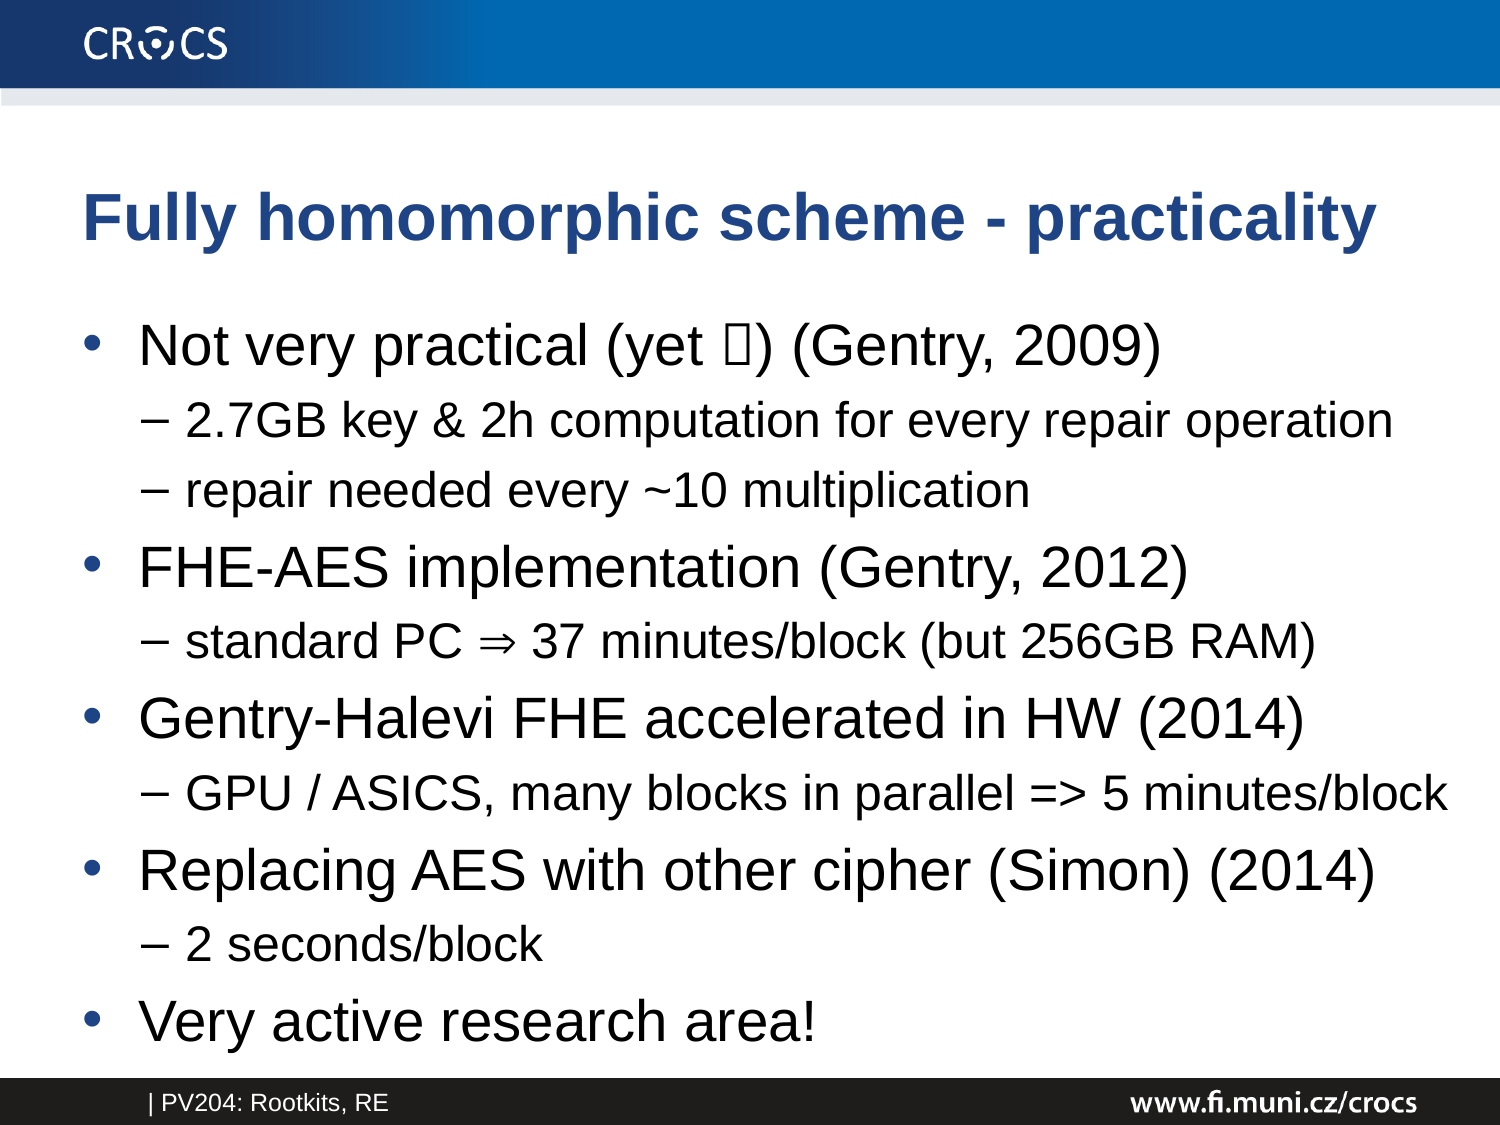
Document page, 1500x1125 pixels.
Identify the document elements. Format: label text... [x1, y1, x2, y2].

picture [0, 0, 1500, 1125]
title Fully homomorphic scheme - practicality [82, 148, 1433, 280]
list Not very practical (yet ) (Gentry, 2009) 2.7GB key & 2h computation for every repair operation repair needed every ~10 multiplication FHE-AES implementation (Gentry, 2012) standard PC  37 minutes/block (but 256GB RAM) Gentry-Halevi FHE accelerated in HW (2014) GPU / ASICS, many blocks in parallel => 5 minutes/block Replacing AES with other cipher (Simon) (2014) 2 seconds/block Very active research area! [82, 306, 1459, 988]
footer | PV204: Rootkits, RE [147, 1078, 623, 1125]
